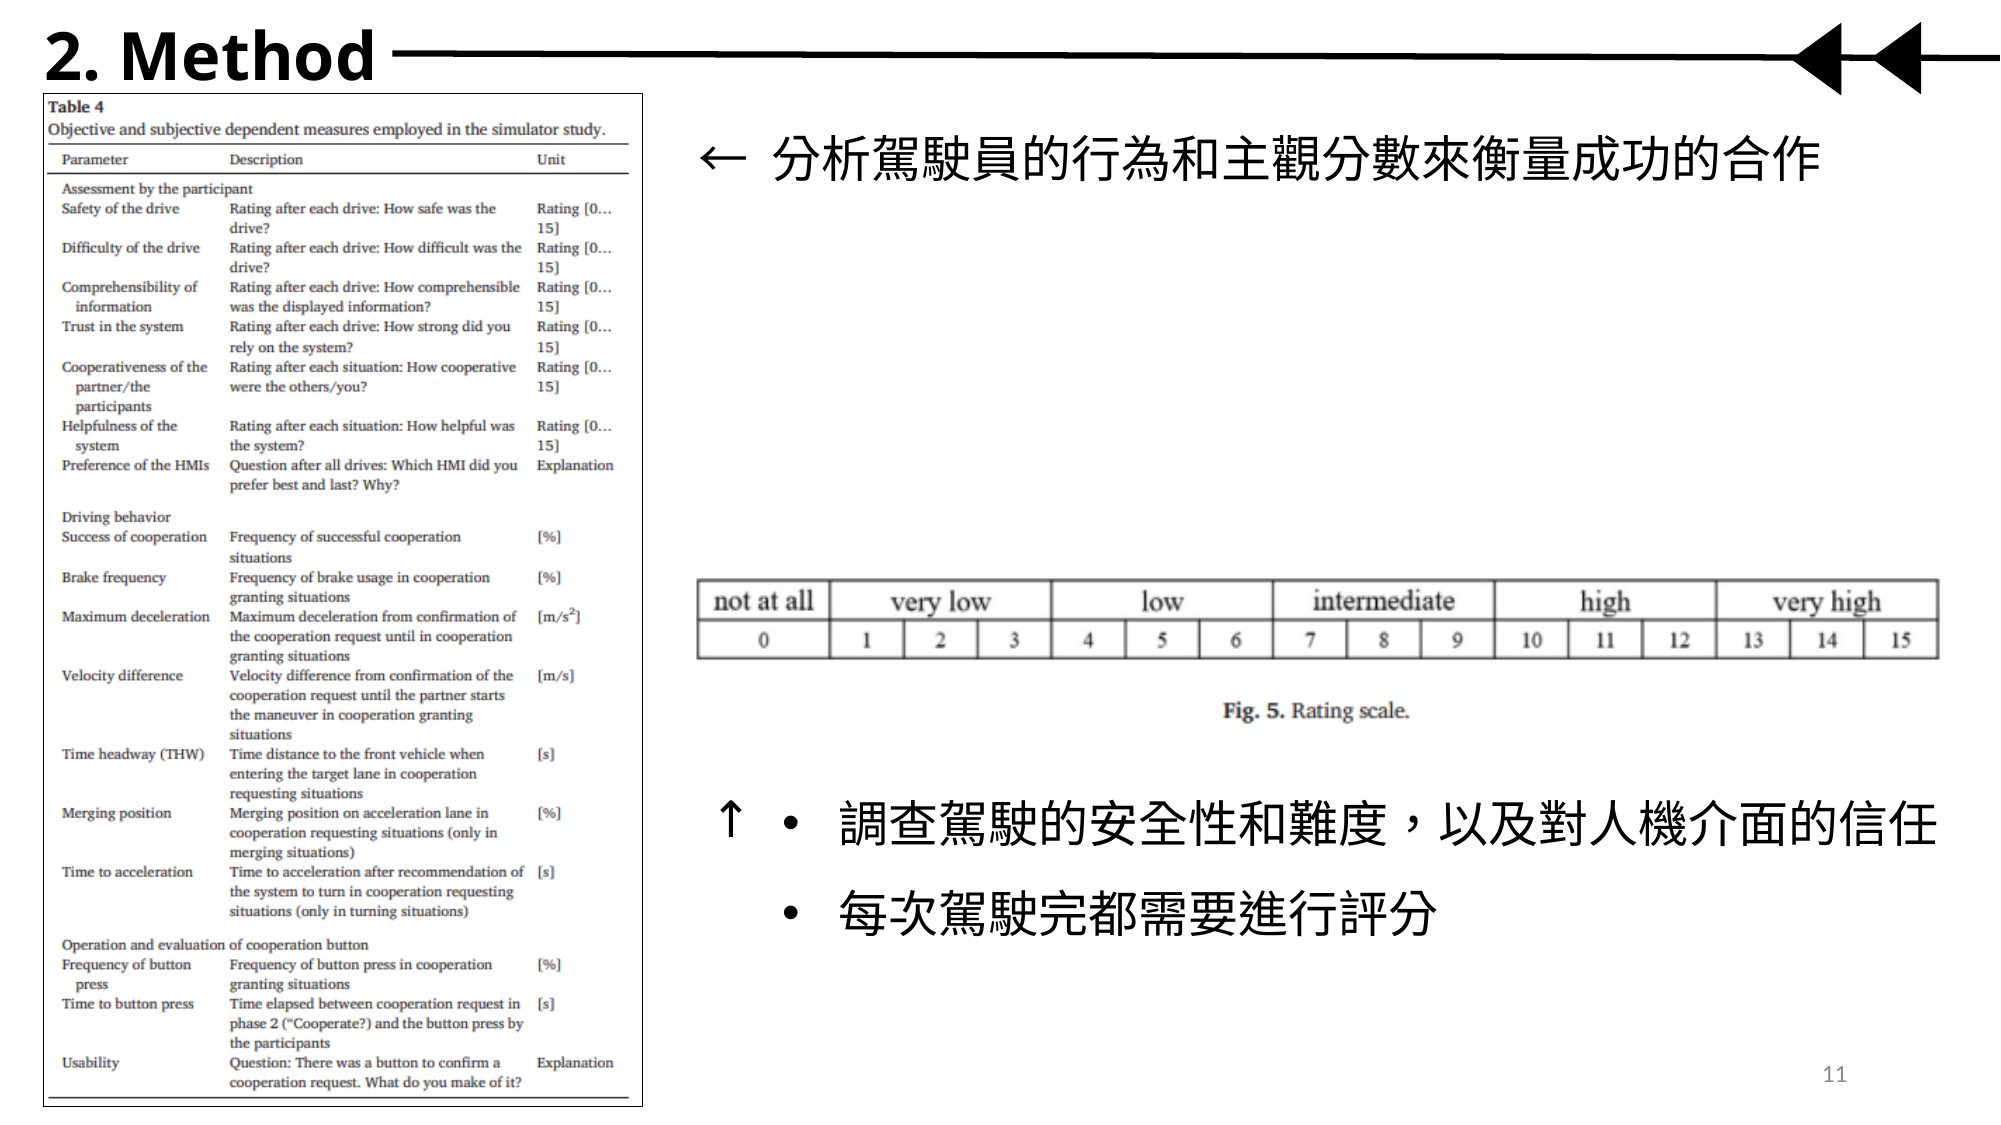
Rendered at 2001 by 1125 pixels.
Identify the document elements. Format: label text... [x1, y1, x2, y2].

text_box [1792, 23, 1921, 94]
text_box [1921, 54, 2000, 59]
text_box 2. Method [29, 6, 393, 101]
slide_number 11 [1412, 1042, 1863, 1103]
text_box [400, 54, 1792, 59]
picture [682, 562, 1957, 741]
picture [43, 93, 643, 1107]
text_box ← 分析駕駛員的行為和主觀分數來衡量成功的合作 [683, 119, 1837, 195]
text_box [695, 755, 1957, 942]
